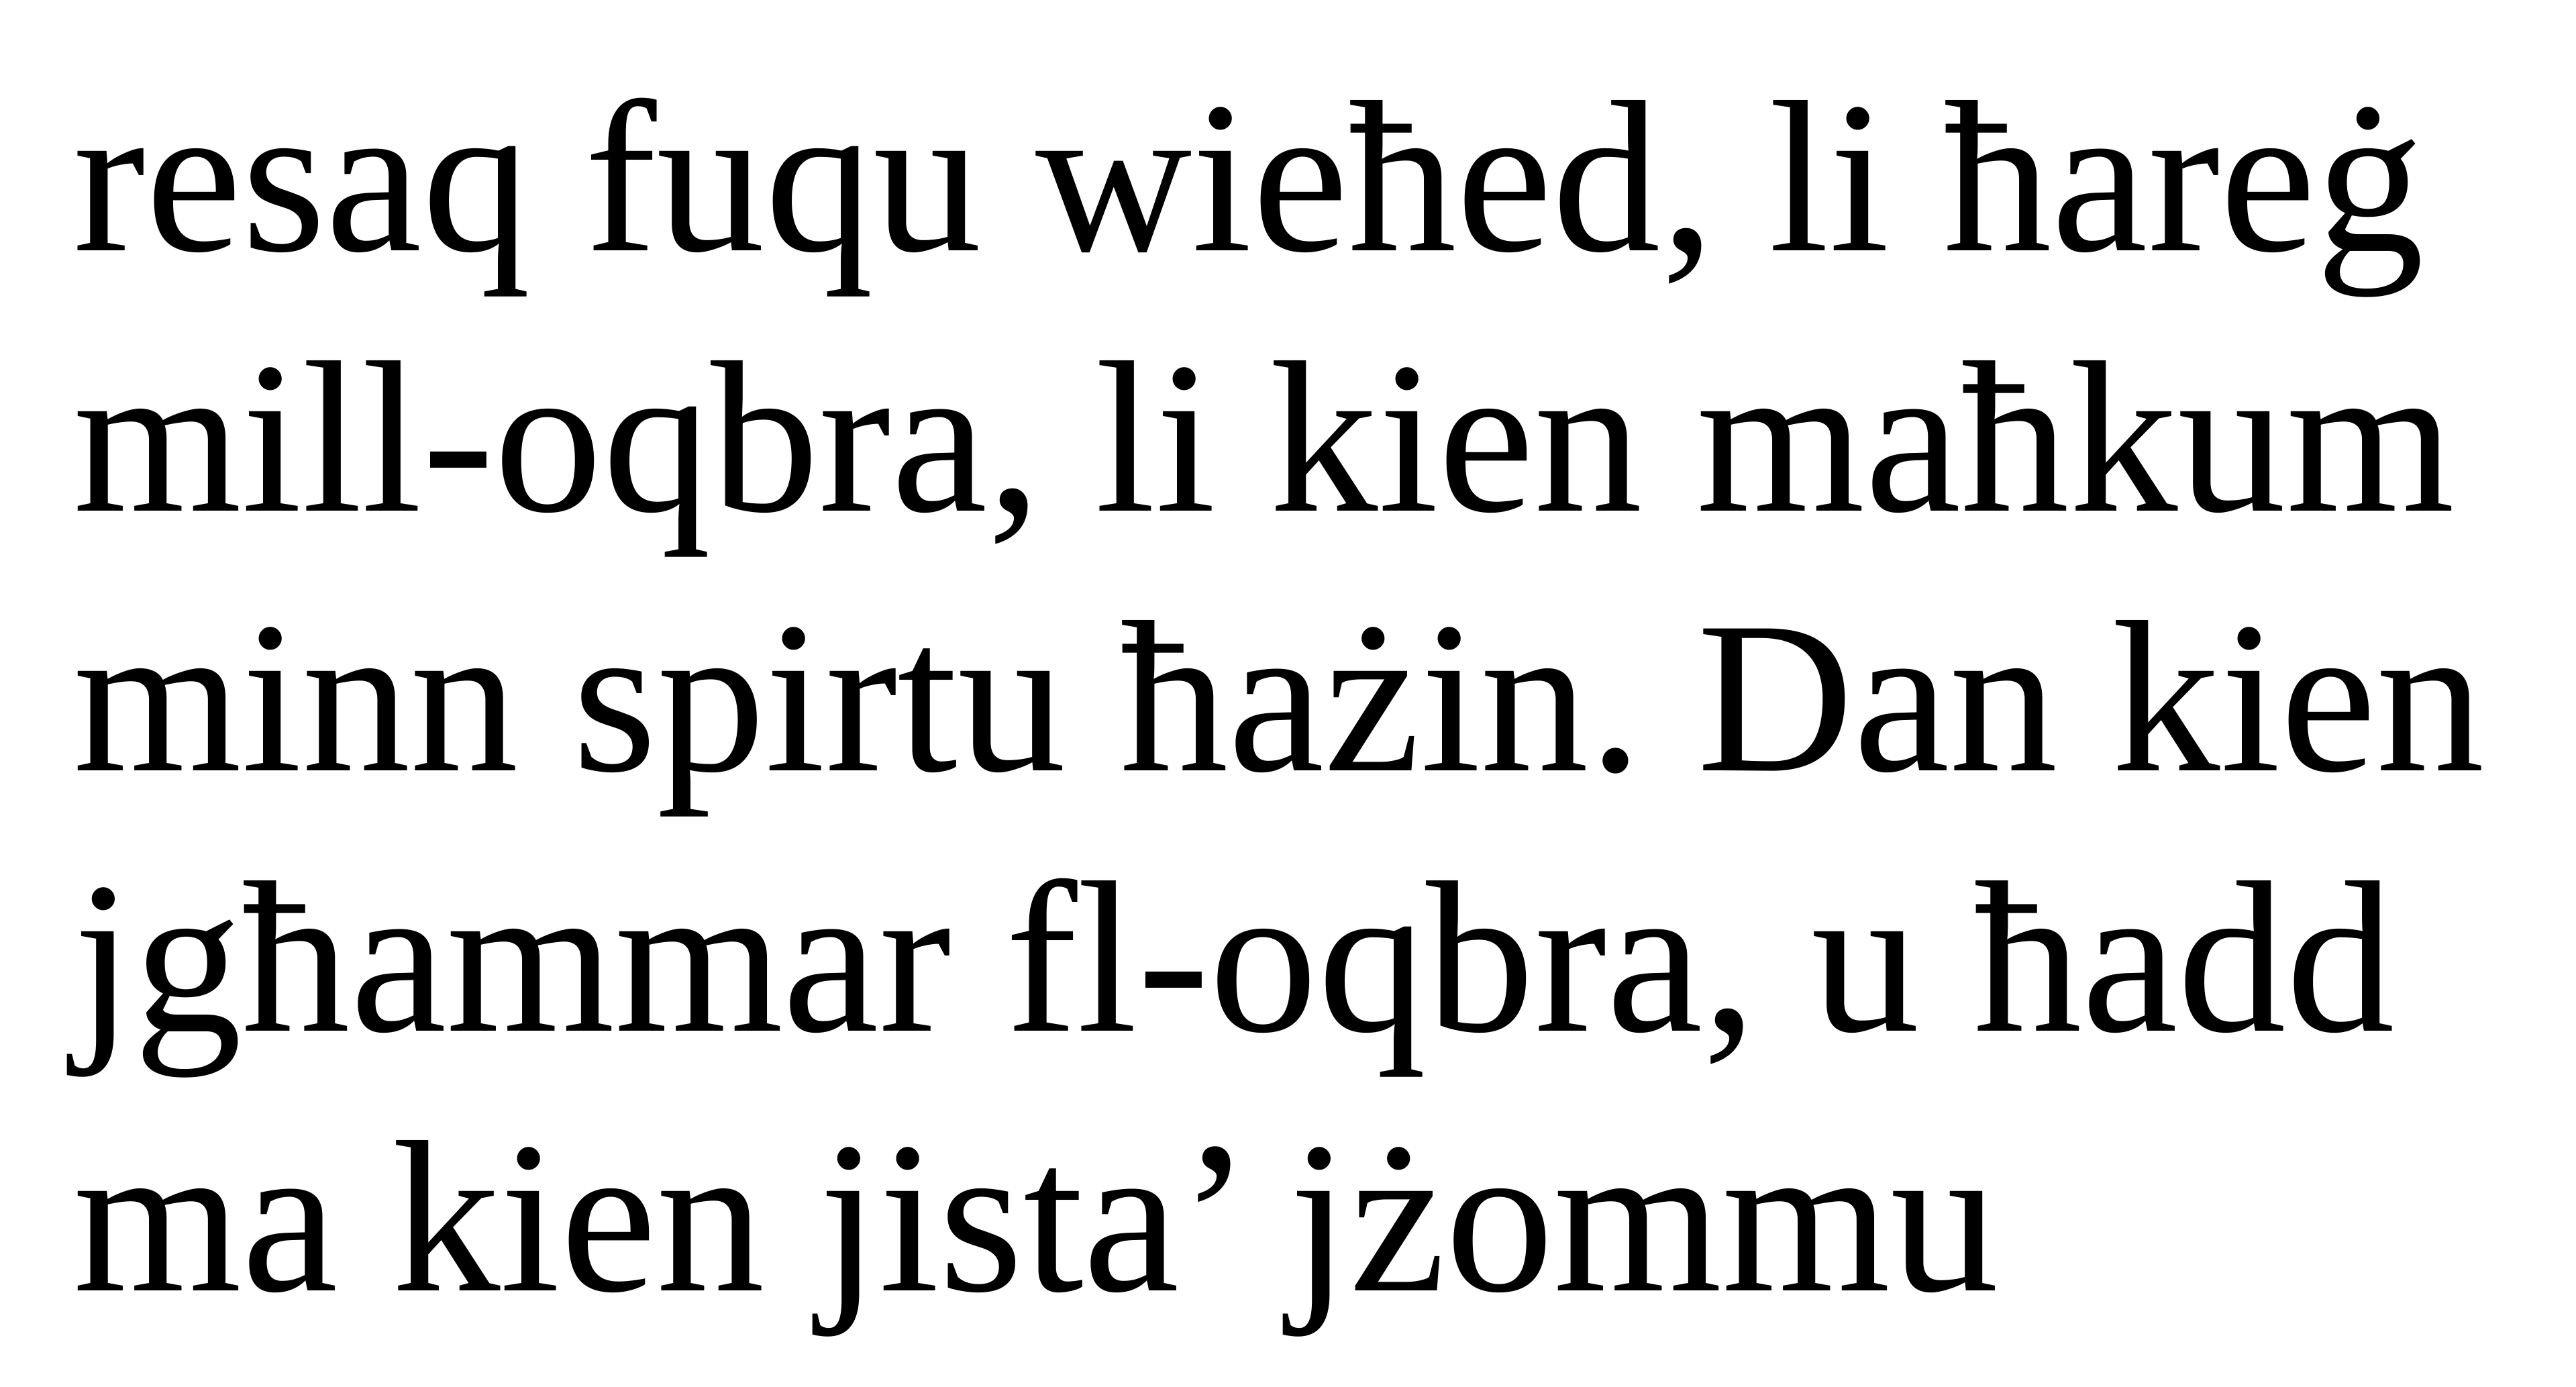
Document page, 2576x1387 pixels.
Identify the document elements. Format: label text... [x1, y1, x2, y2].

text_box resaq fuqu wieħed, li ħareġ mill-oqbra, li kien maħkum minn spirtu ħażin. Dan kien jgħammar fl-oqbra, u ħadd ma kien jista’ jżommu [51, 23, 2524, 1345]
